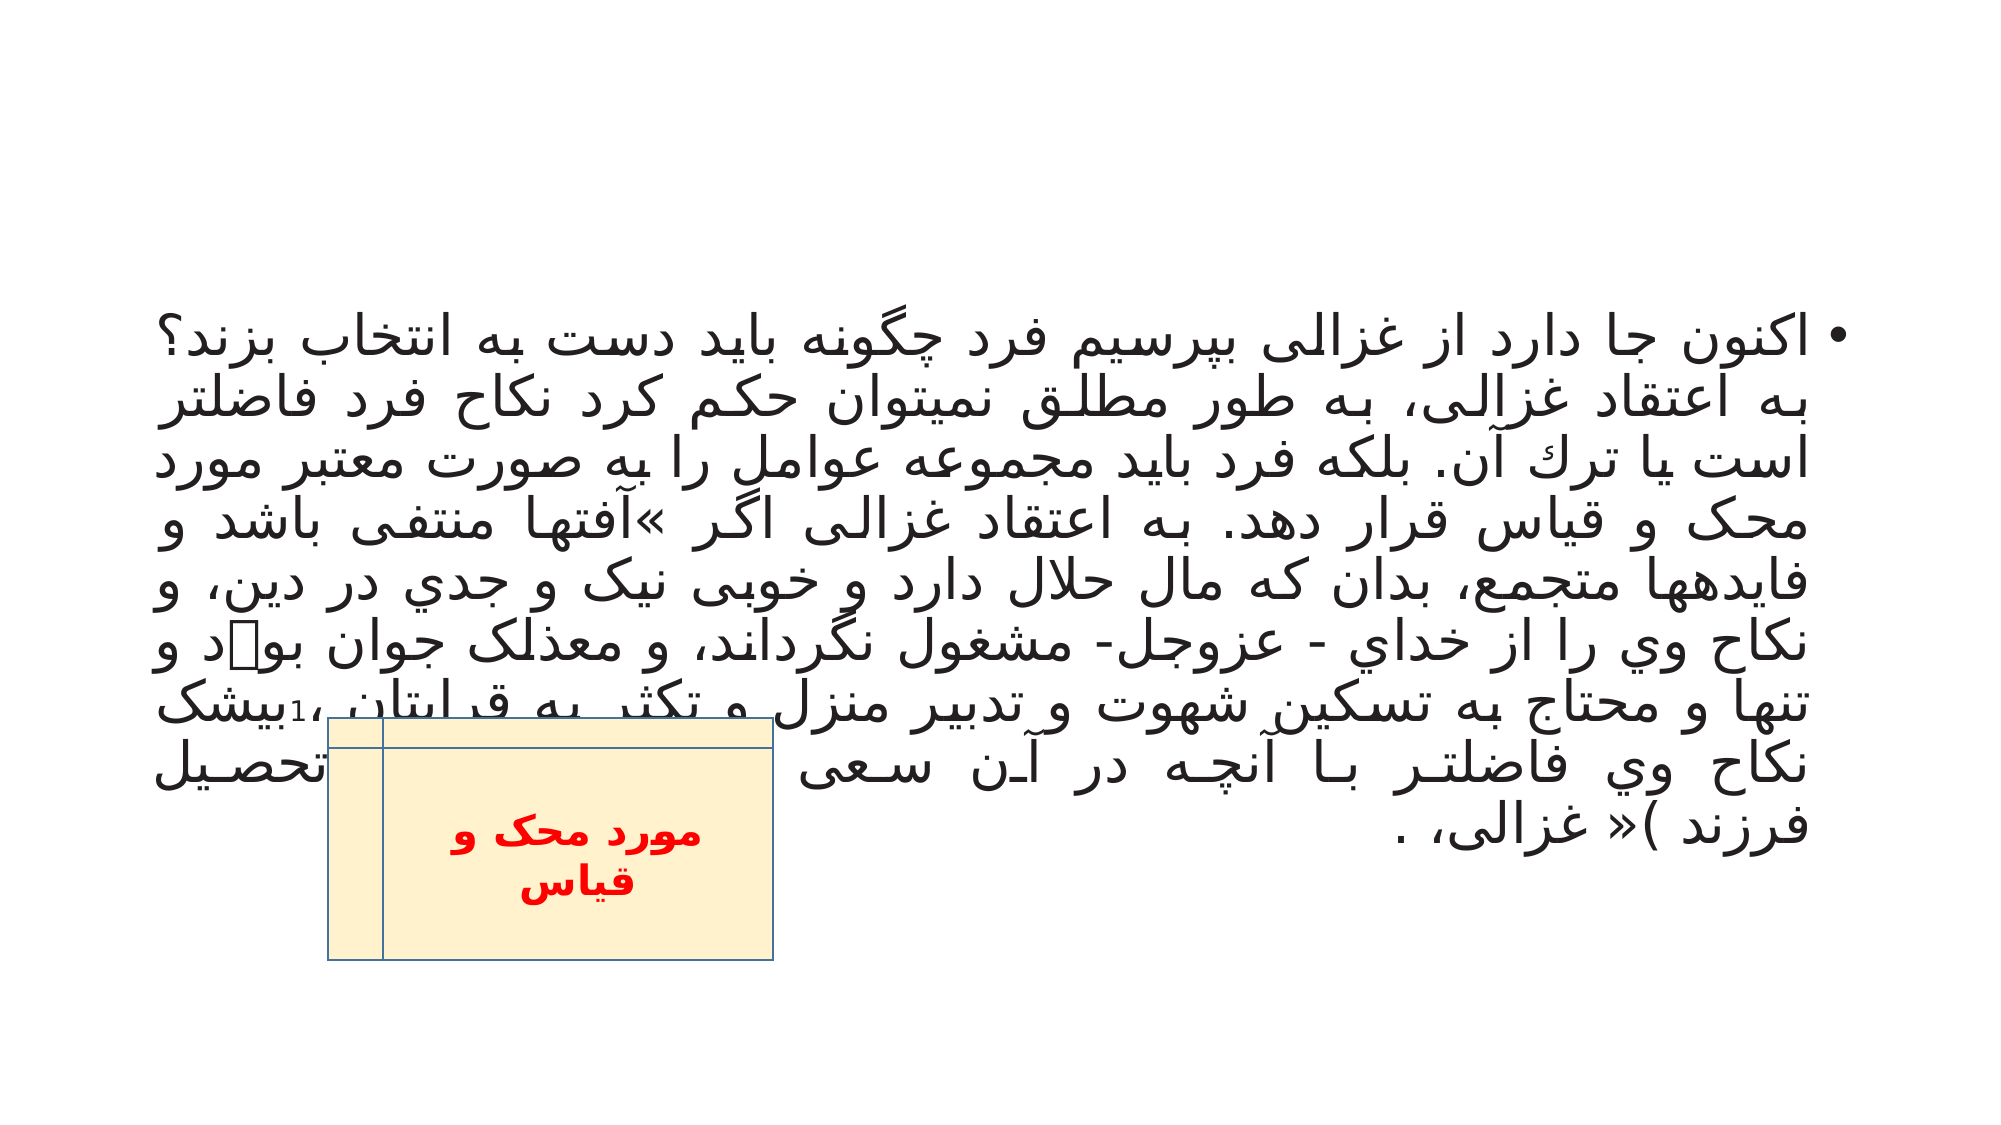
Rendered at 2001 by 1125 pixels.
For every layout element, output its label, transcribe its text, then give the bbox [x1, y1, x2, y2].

text_box مورد محک و قیاس [327, 717, 774, 961]
list اکنون جا دارد از غزالی بپرسیم فرد چگونه باید دست به انتخاب بزند؟ به اعتقاد غزالی، به طور مطلق نمیتوان حکم کرد نکاح فرد فاضلتر است یا ترك آن. بلکه فرد باید مجموعه عوامل را به صورت معتبر مورد محک و قیاس قرار دهد. به اعتقاد غزالی اگر »آفتها منتفی باشد و فایدهها متجمع، بدان که مال حلال دارد و خوبی نیک و جدي در دین، و نکاح وي را از خداي - عزوجل- مشغول نگرداند، و معذلک جوان بود و تنها و محتاج به تسکین شهوت و تدبیر منزل و تکثر به قرابتان ،1بیشک نکاح وي فاضلتر با آنچه در آن سعی نمودن است در تحصیل فرزند )« غزالی، . [137, 299, 1863, 1014]
